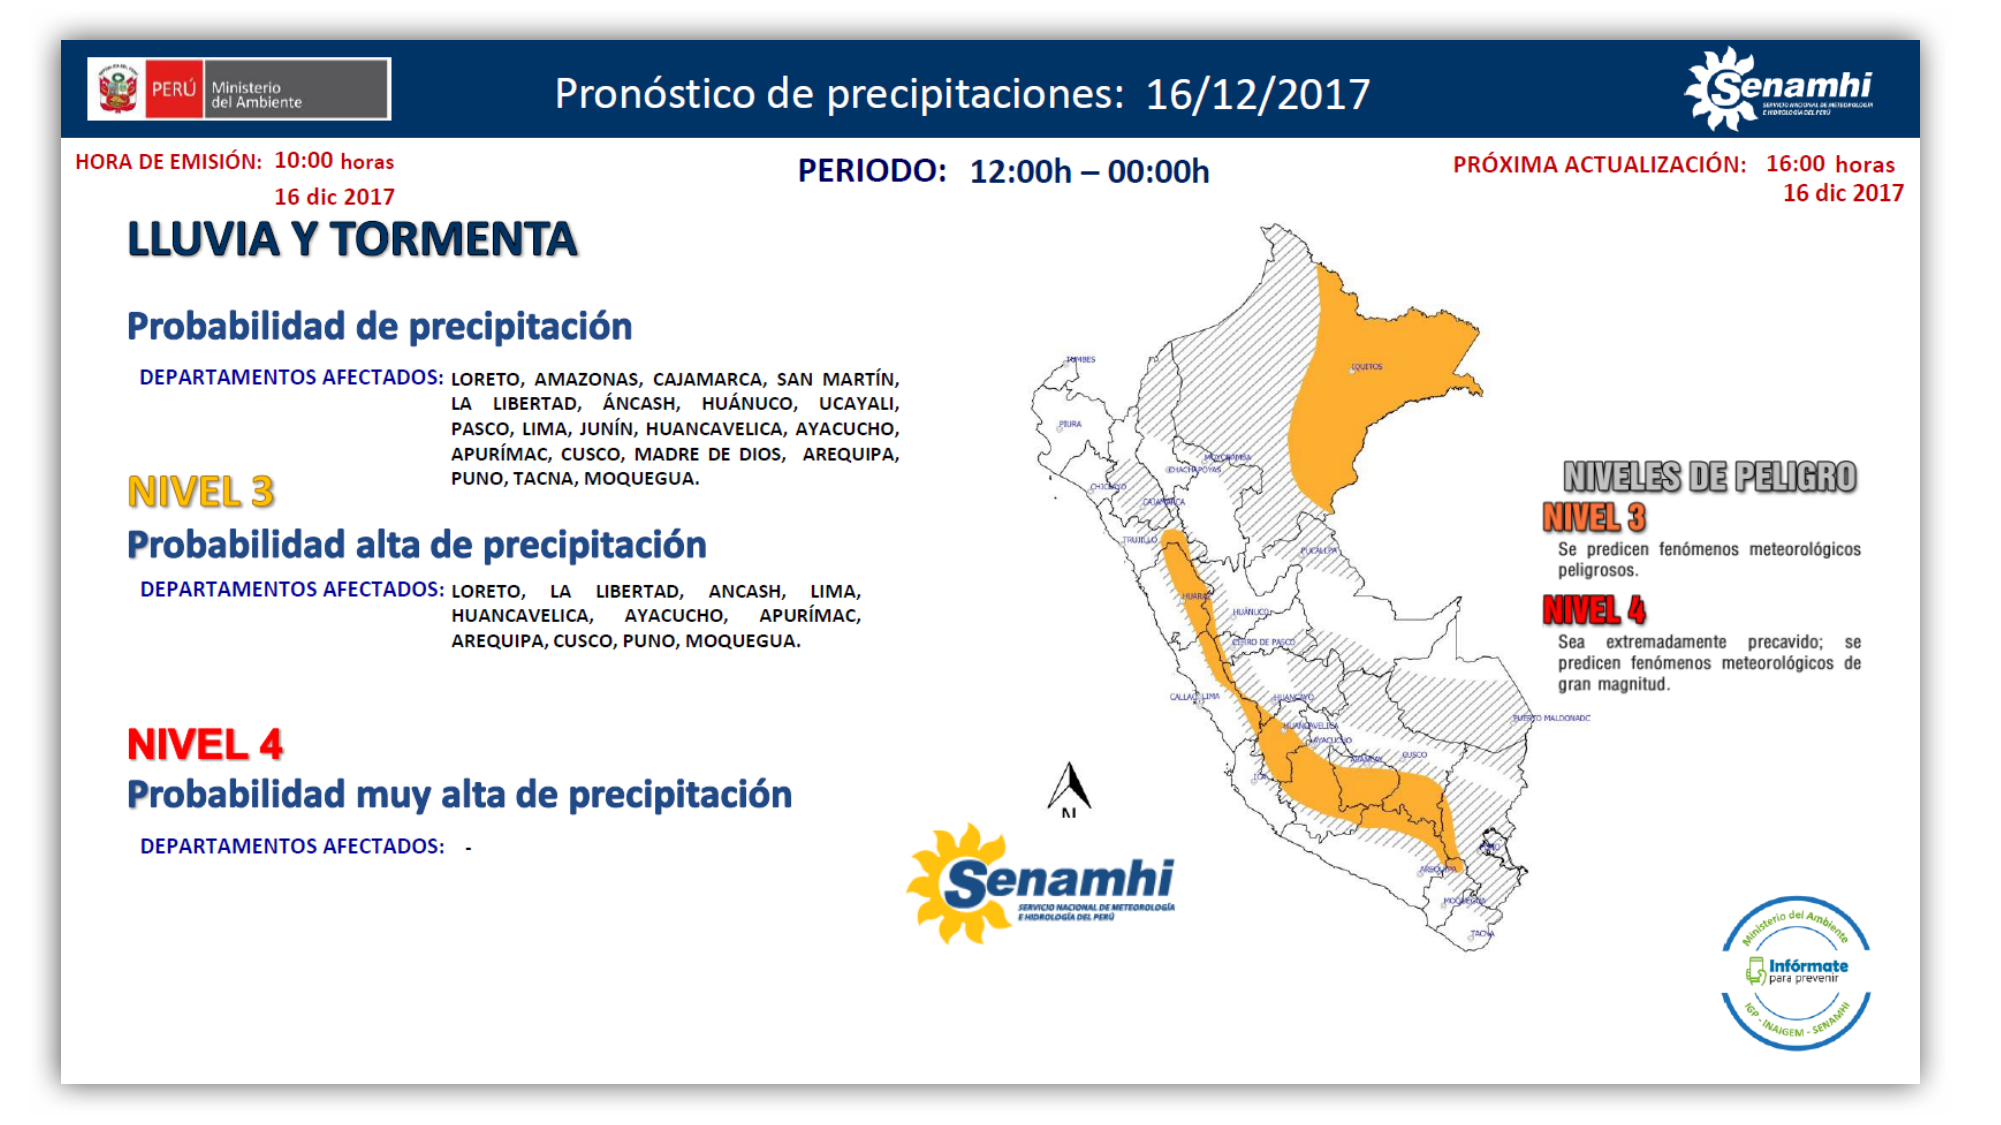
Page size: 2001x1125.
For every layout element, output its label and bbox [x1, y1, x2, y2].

picture [61, 40, 1920, 1084]
